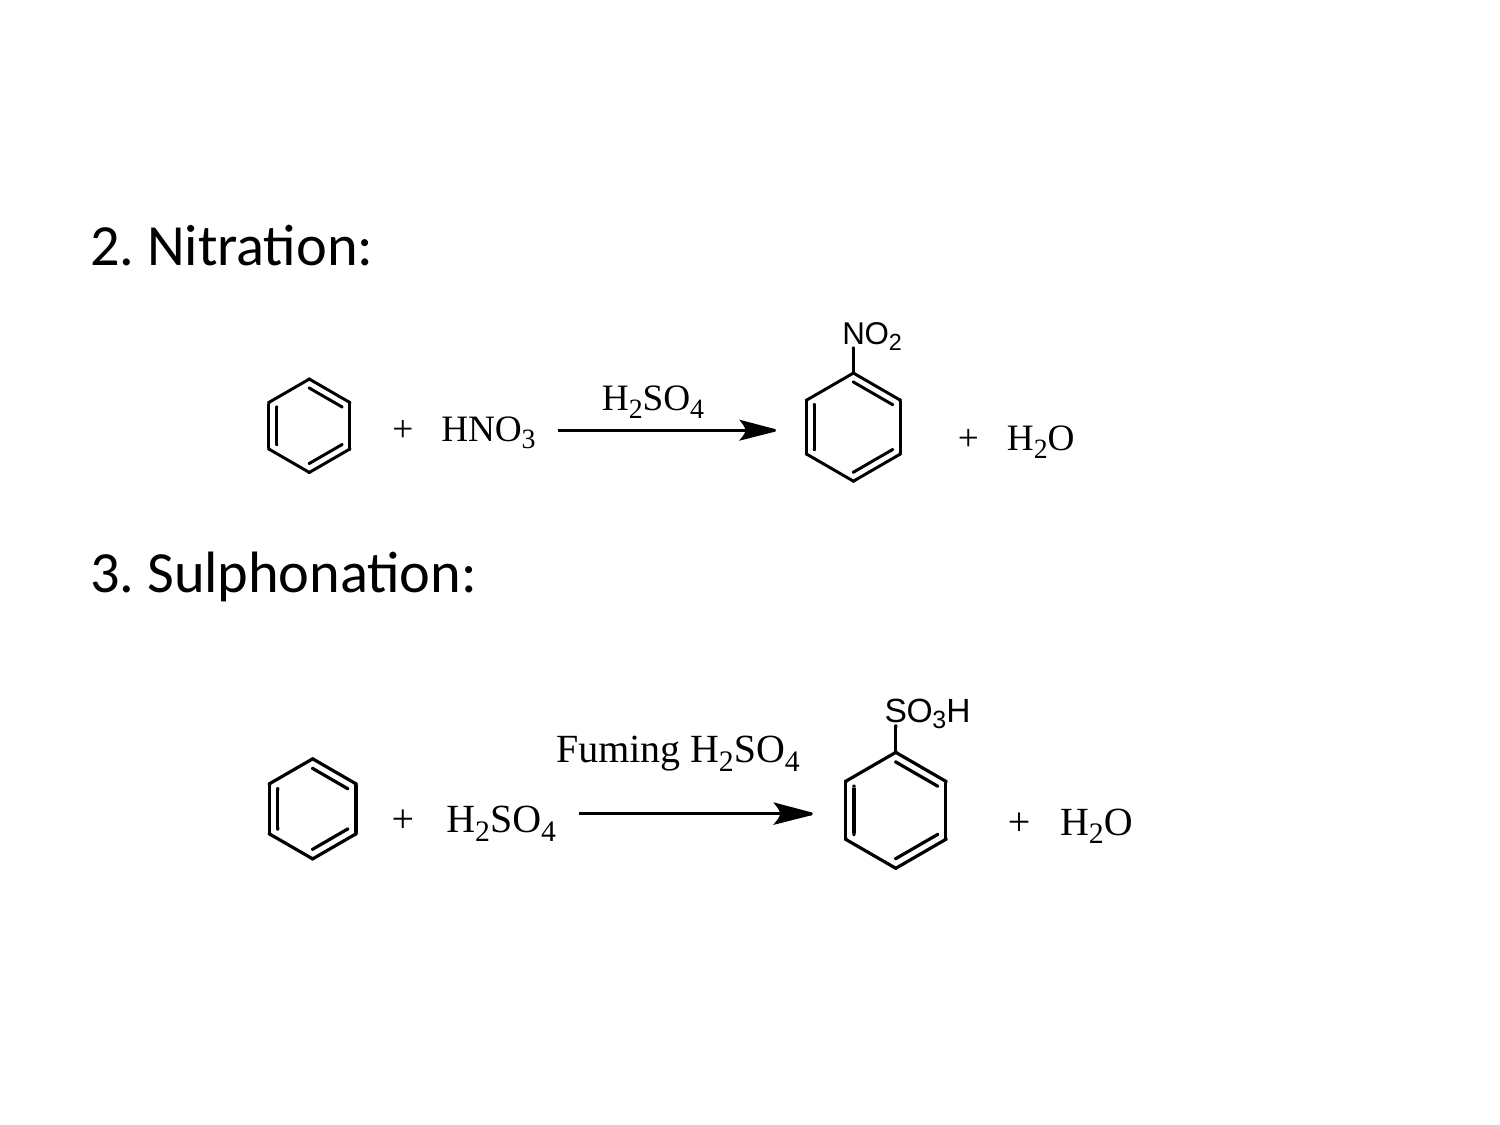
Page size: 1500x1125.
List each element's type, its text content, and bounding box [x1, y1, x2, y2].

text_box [262, 312, 1084, 488]
list 2. Nitration: 3. Sulphonation: [75, 200, 1425, 943]
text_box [262, 687, 1143, 876]
